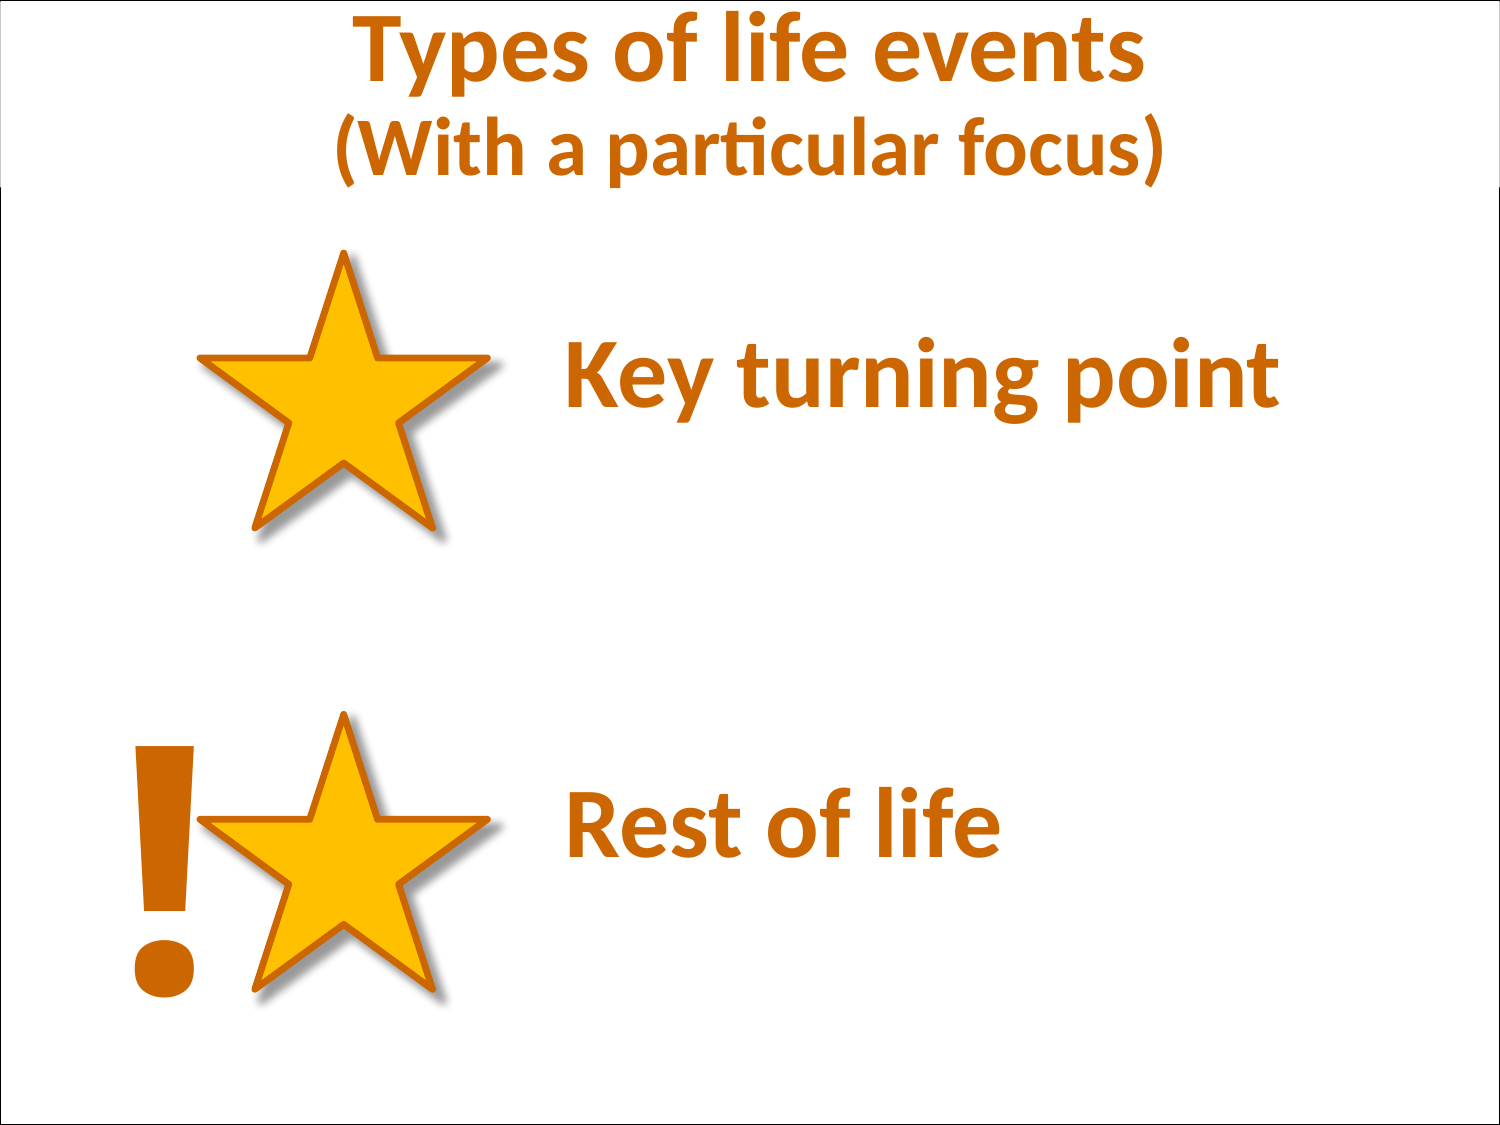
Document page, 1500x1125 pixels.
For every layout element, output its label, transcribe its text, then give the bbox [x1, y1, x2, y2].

text_box Types of life events (With a particular focus) [0, 1, 1500, 188]
text_box [199, 252, 488, 528]
text_box ! [100, 640, 230, 1071]
text_box [230, 714, 488, 990]
text_box Rest of life [549, 750, 1325, 885]
text_box Key turning point [549, 299, 1325, 435]
